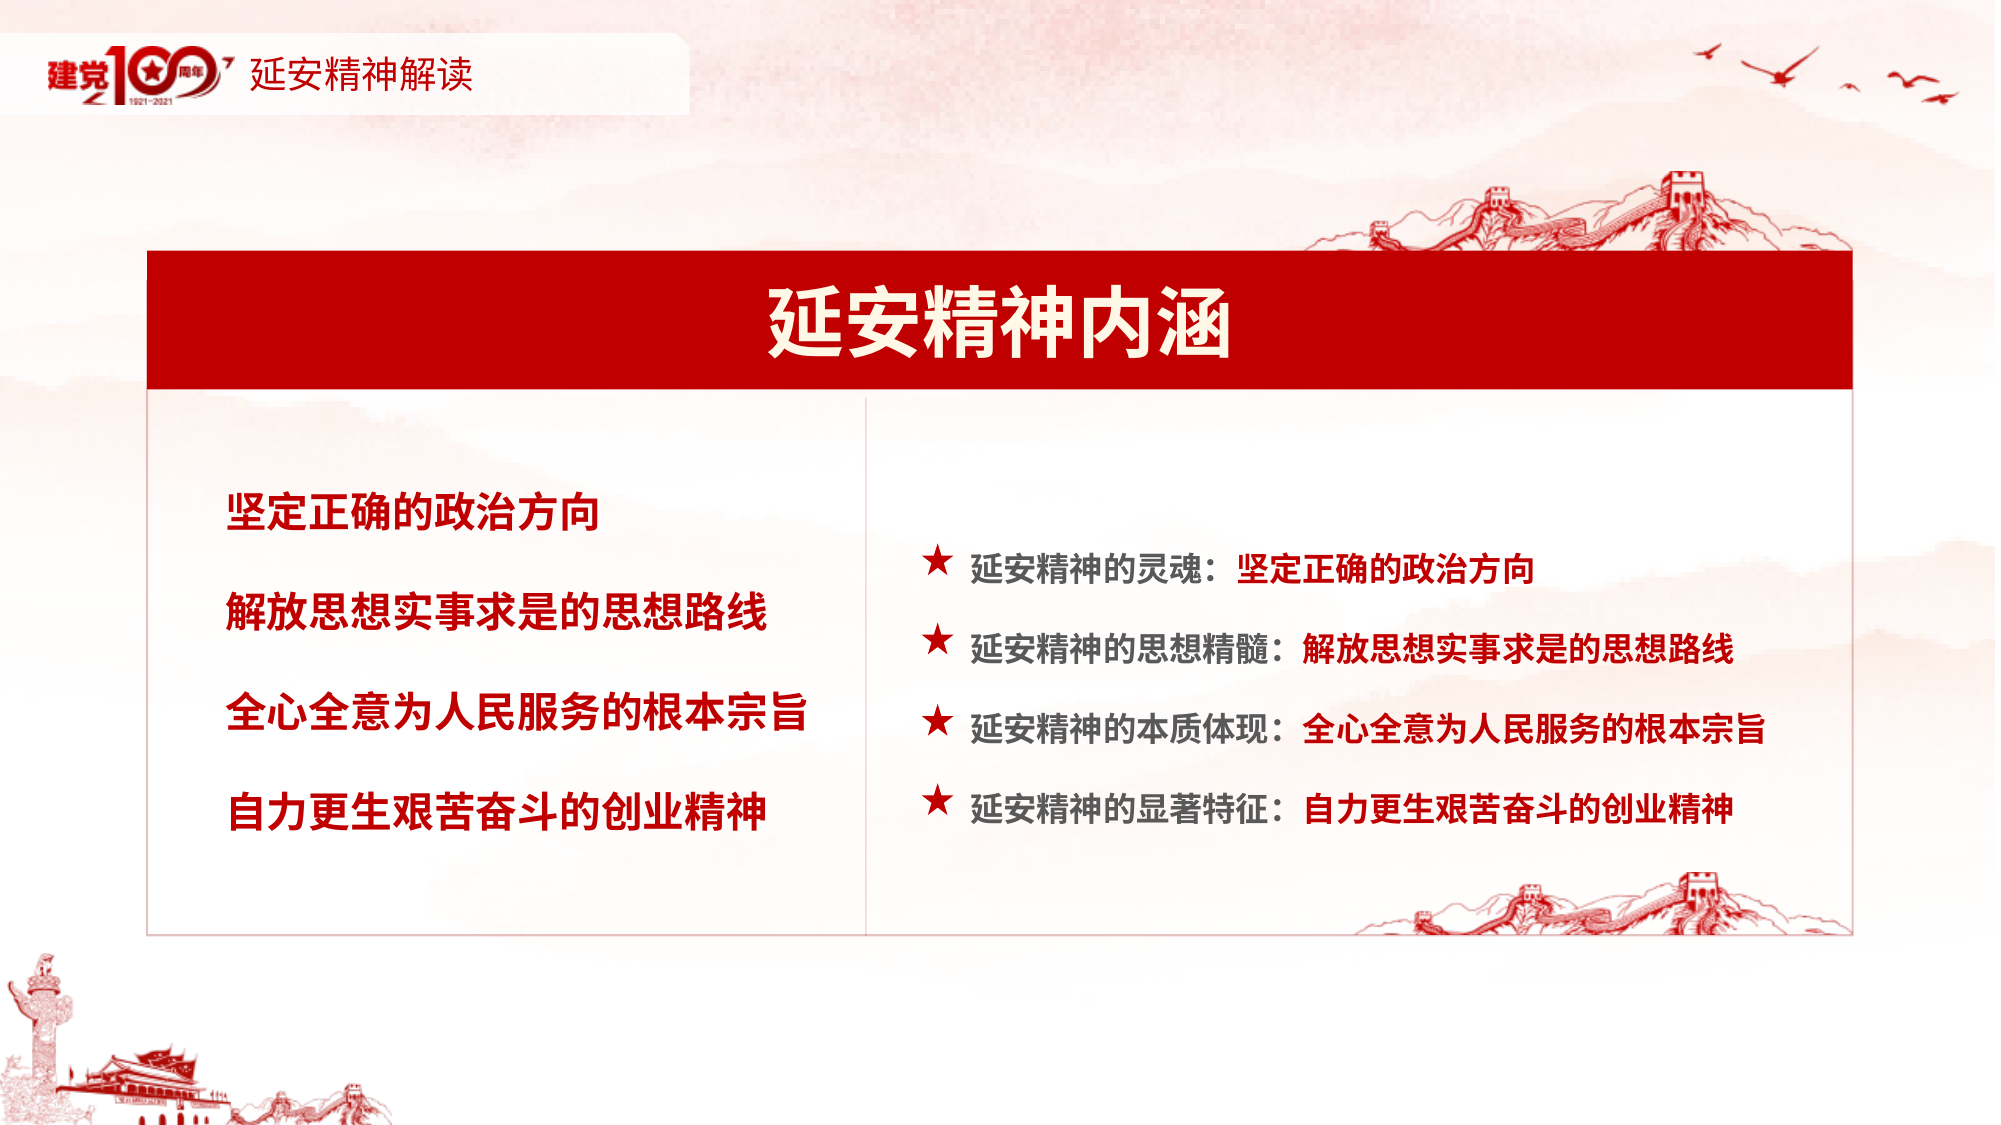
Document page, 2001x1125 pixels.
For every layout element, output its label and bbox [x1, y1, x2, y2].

text_box [0, 33, 690, 116]
picture [1678, 21, 1981, 123]
picture [1301, 171, 1853, 251]
picture [0, 953, 392, 1125]
text_box [147, 250, 1853, 936]
